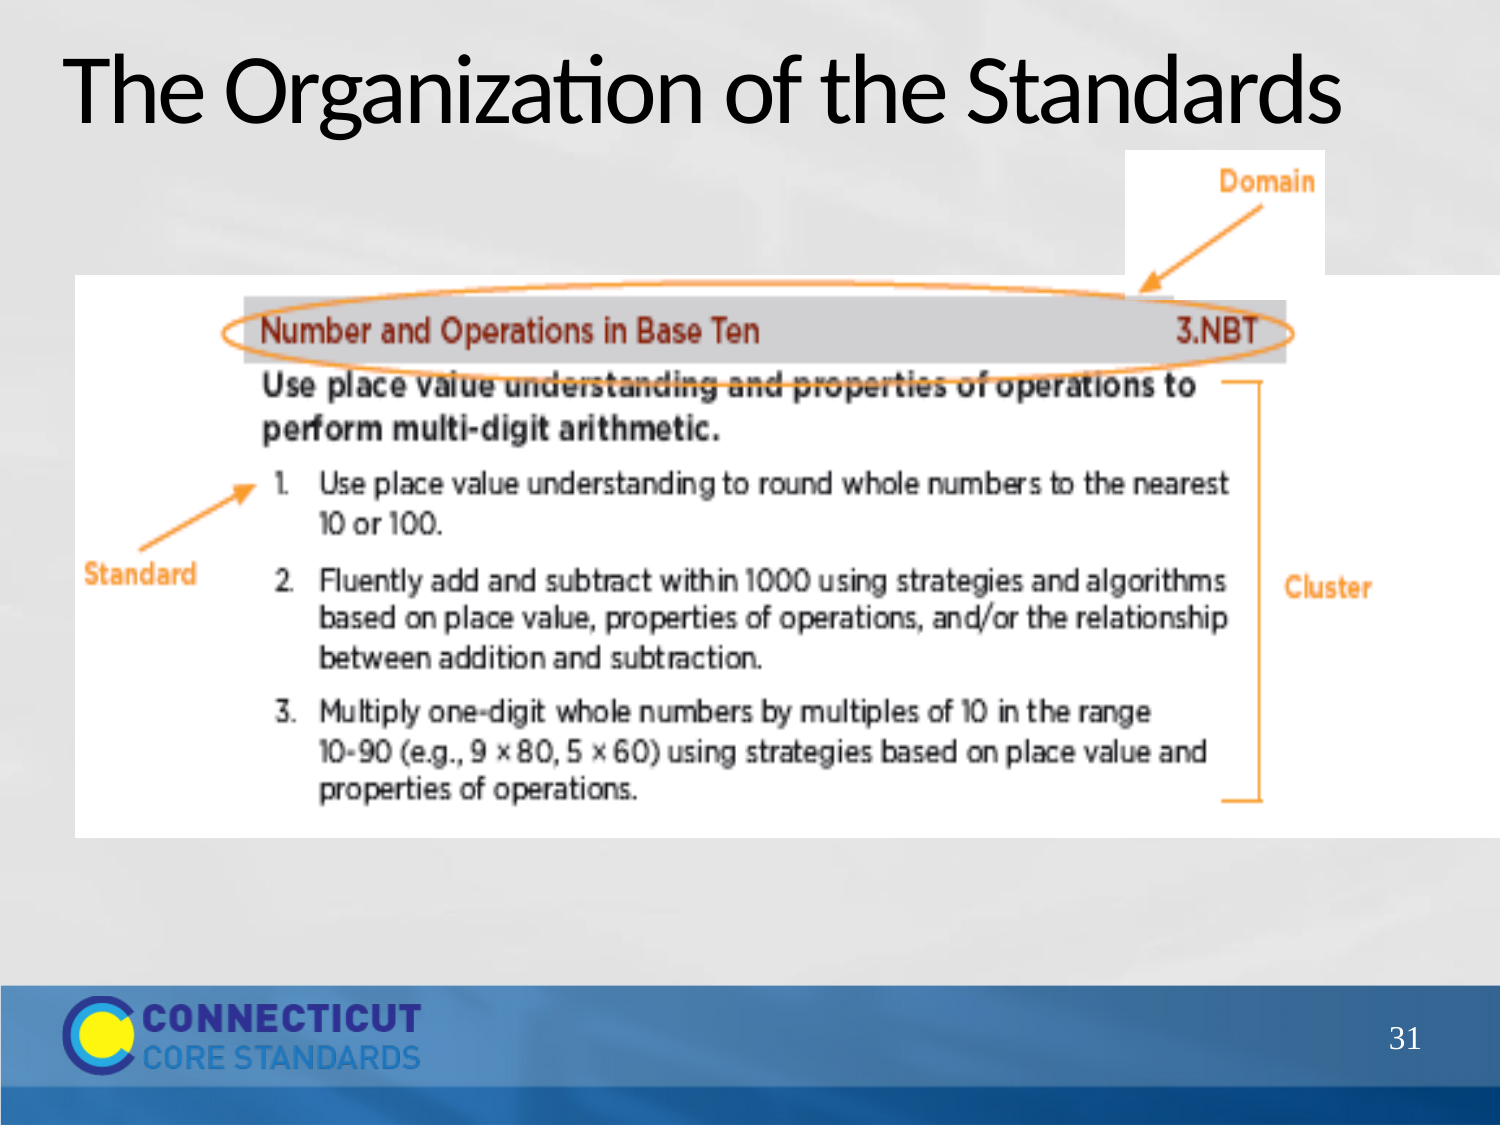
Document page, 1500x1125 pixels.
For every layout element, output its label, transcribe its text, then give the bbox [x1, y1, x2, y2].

picture [2, 986, 1500, 1125]
footer [62, 996, 424, 1076]
title The Organization of the Standards [63, 37, 1401, 213]
slide_number 31 [1075, 996, 1438, 1076]
picture [0, 0, 1500, 985]
